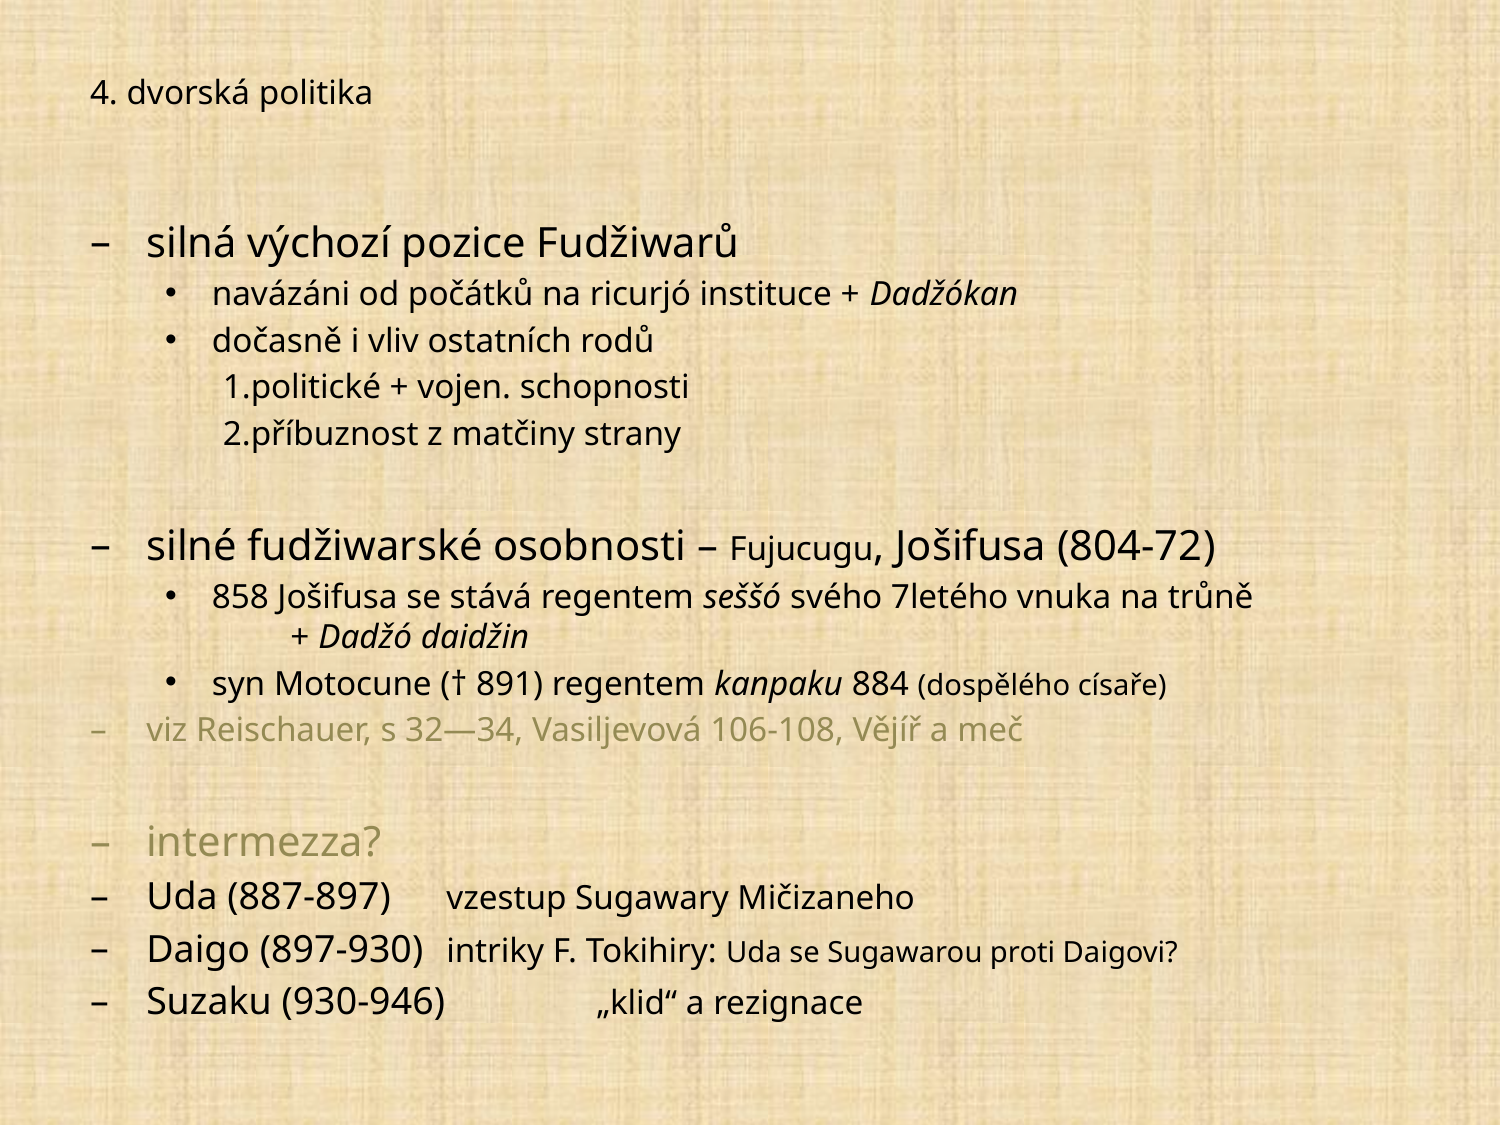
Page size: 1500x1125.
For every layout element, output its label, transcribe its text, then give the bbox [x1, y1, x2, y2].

list silná výchozí pozice Fudžiwarů navázáni od počátků na ricurjó instituce + Dadžókan dočasně i vliv ostatních rodů politické + vojen. schopnosti příbuznost z matčiny strany silné fudžiwarské osobnosti – Fujucugu, Jošifusa (804-72) 858 Jošifusa se stává regentem seššó svého 7letého vnuka na trůně + Dadžó daidžin syn Motocune († 891) regentem kanpaku 884 (dospělého císaře) viz Reischauer, s 32—34, Vasiljevová 106-108, Vějíř a meč intermezza? Uda (887-897) vzestup Sugawary Mičizaneho Daigo (897-930) intriky F. Tokihiry: Uda se Sugawarou proti Daigovi? Suzaku (930-946) „klid“ a rezignace [75, 208, 1425, 1083]
title 4. dvorská politika [75, 45, 1425, 138]
